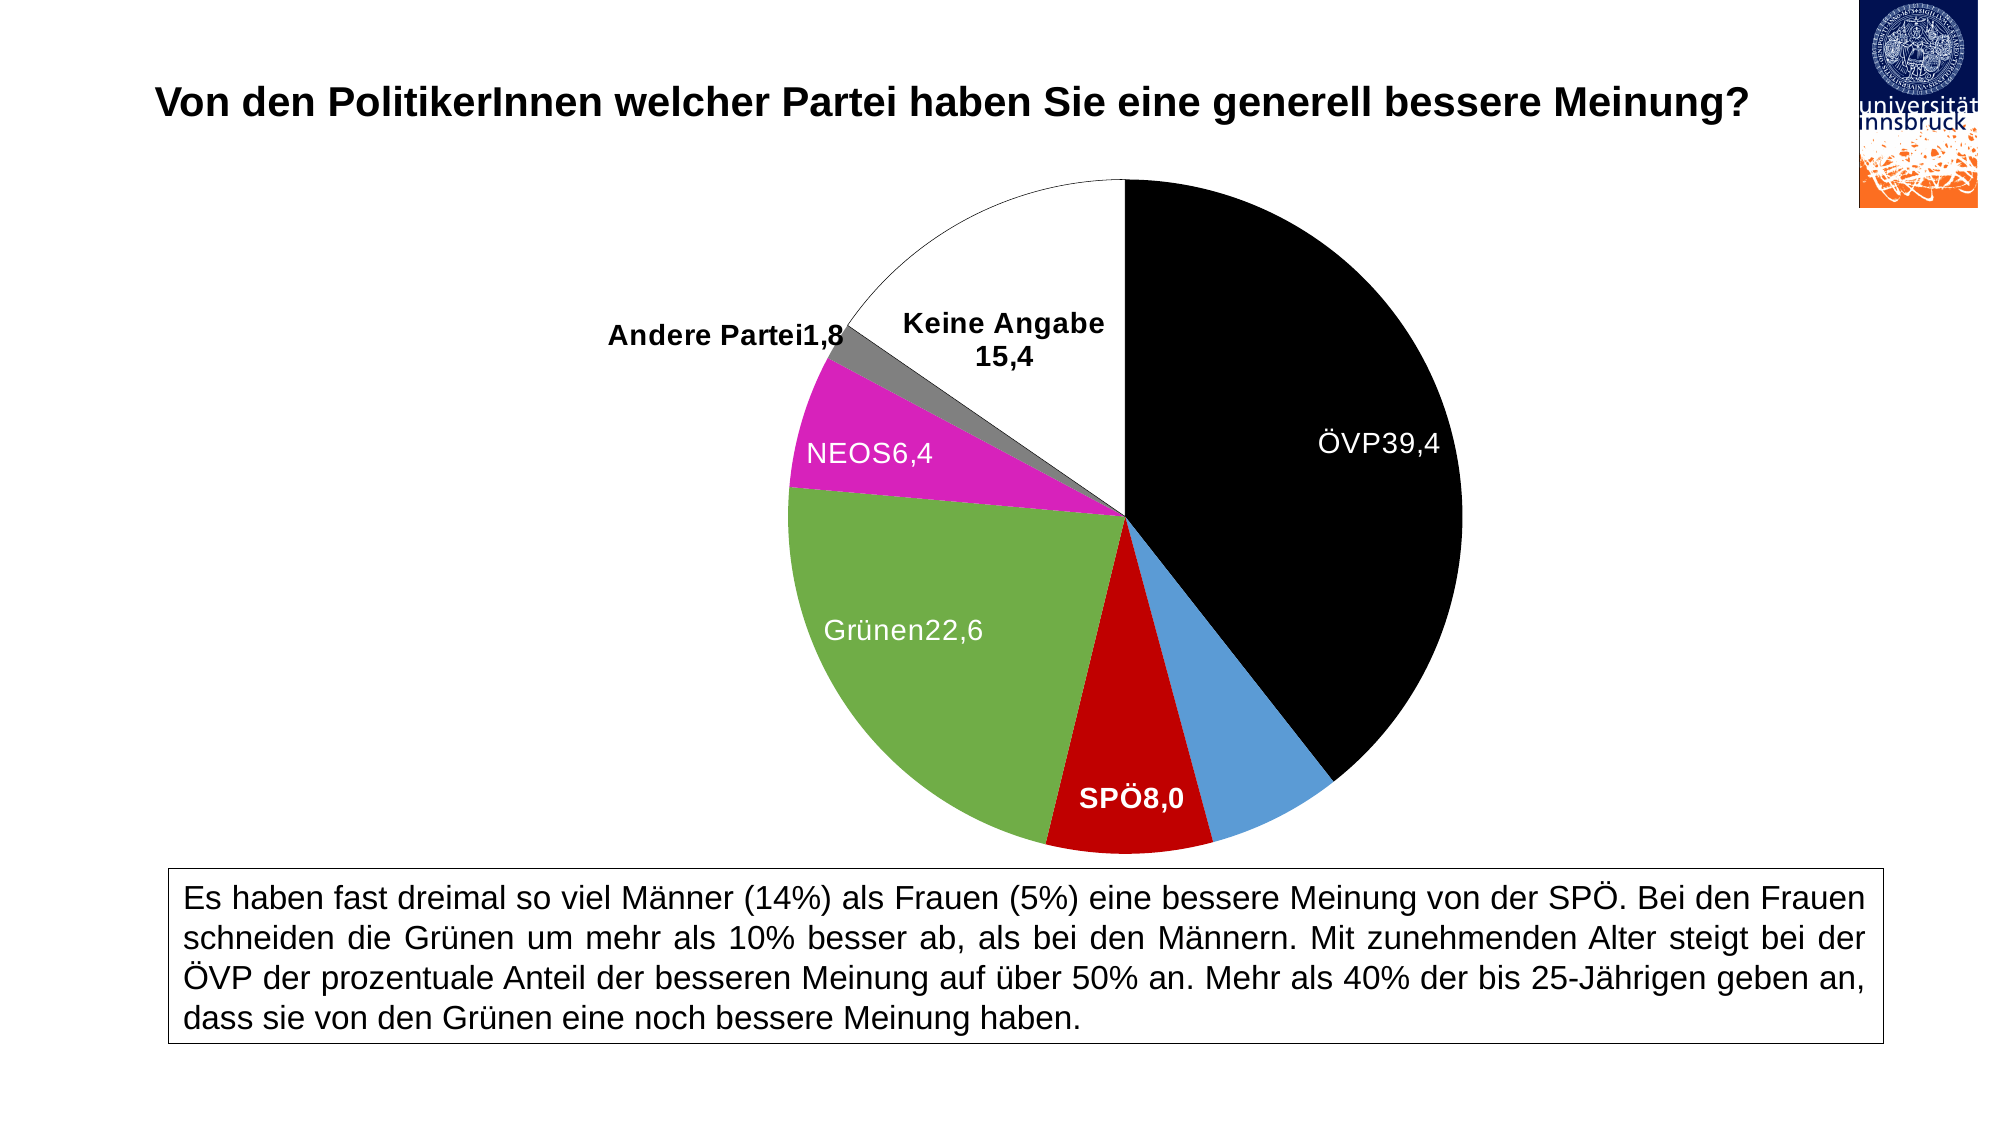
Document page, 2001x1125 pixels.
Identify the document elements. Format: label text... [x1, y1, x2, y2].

picture [1859, 0, 1978, 208]
title Von den PolitikerInnen welcher Partei haben Sie eine generell bessere Meinung? [121, 50, 1785, 158]
text_box Es haben fast dreimal so viel Männer (14%) als Frauen (5%) eine bessere Meinung von der SPÖ. Bei den Frauen schneiden die Grünen um mehr als 10% besser ab, als bei den Männern. Mit zunehmenden Alter steigt bei der ÖVP der prozentuale Anteil der besseren Meinung auf über 50% an. Mehr als 40% der bis 25-Jährigen geben an, dass sie von den Grünen eine noch bessere Meinung haben. [168, 868, 1884, 1044]
chart [324, 109, 1675, 1005]
